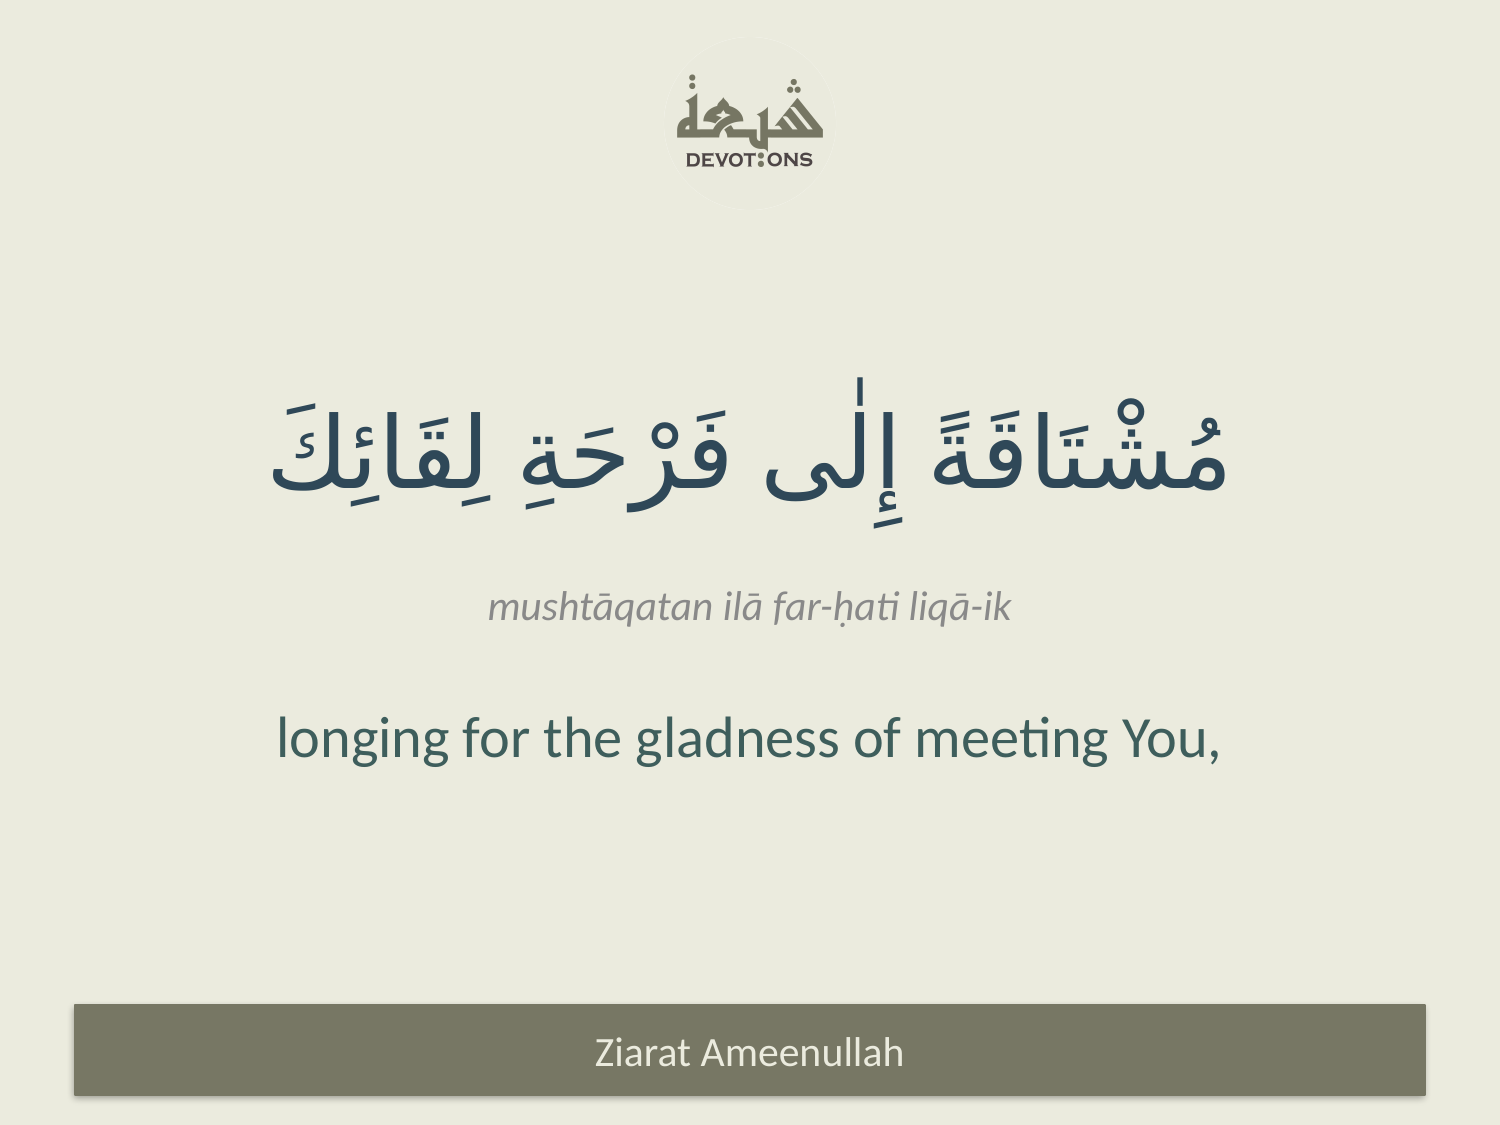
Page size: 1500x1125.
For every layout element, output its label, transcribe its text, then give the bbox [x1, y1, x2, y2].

text_box Ziarat Ameenullah [580, 1017, 920, 1083]
picture [656, 29, 844, 218]
text_box مُشْتَاقَةً إِلٰى فَرْحَةِ لِقَائِكَ mushtāqatan ilā far-ḥati liqā-ik longing for the gladness of meeting You, [74, 381, 1425, 776]
text_box [74, 1004, 1426, 1096]
